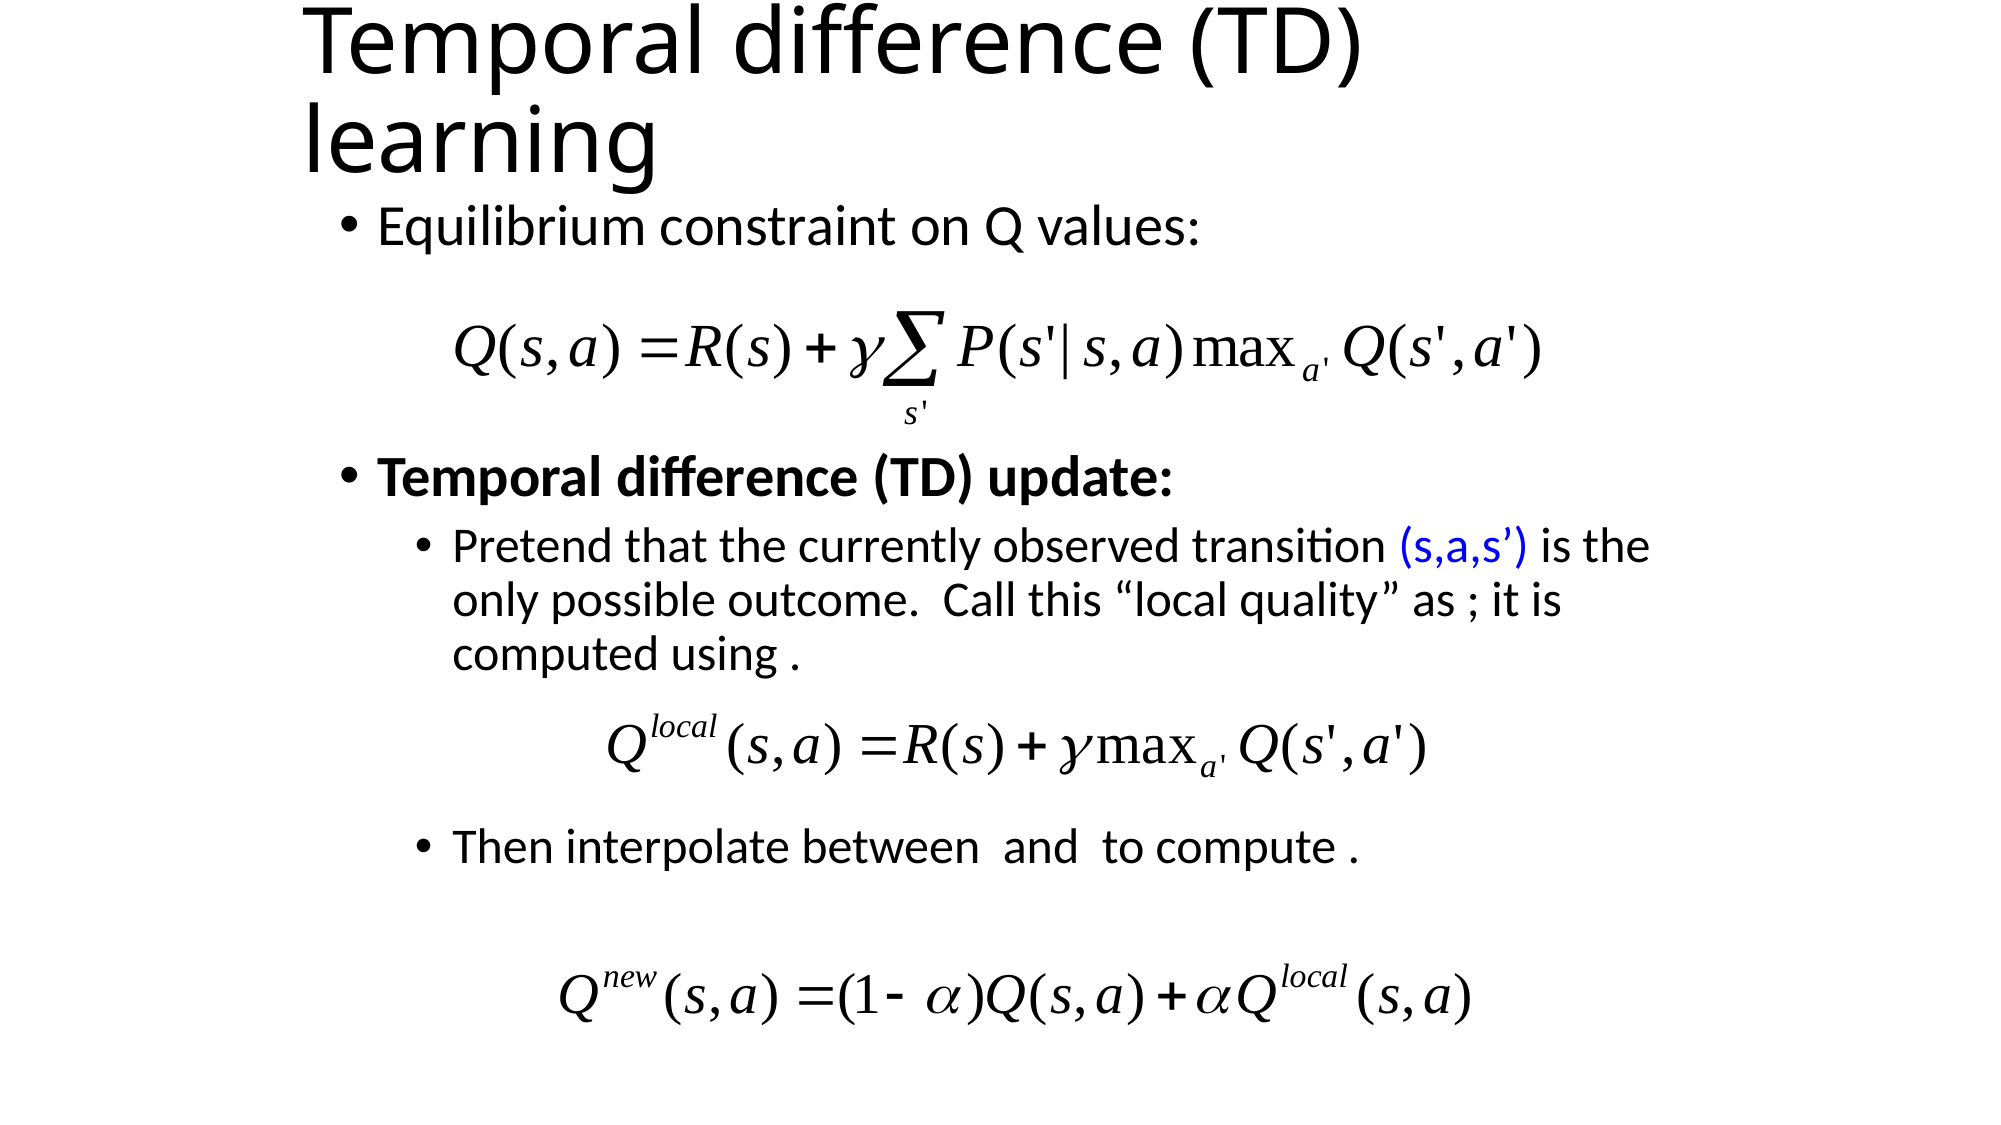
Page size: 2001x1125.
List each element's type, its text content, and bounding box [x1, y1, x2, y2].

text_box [550, 950, 1486, 1038]
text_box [444, 299, 1556, 438]
title Temporal difference (TD) learning [287, 0, 1713, 188]
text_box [598, 700, 1438, 792]
